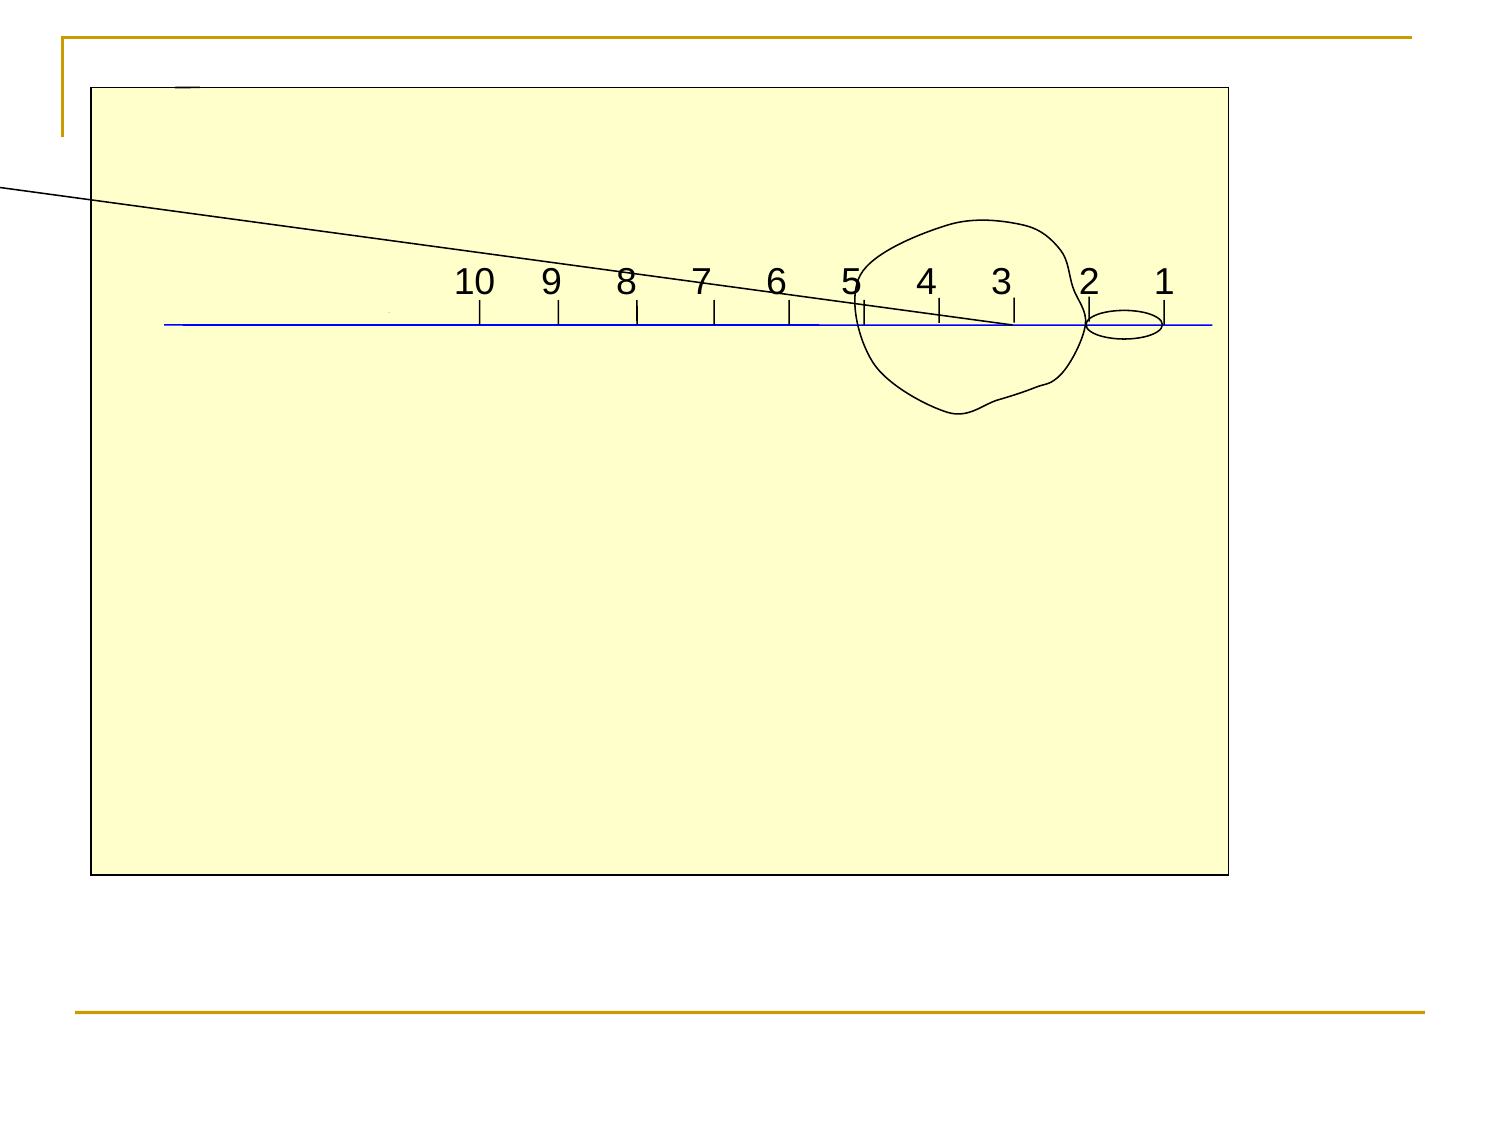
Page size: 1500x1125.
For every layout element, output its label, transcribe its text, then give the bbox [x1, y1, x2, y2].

text_box [1085, 310, 1163, 340]
text_box [854, 220, 1086, 414]
text_box 9 [526, 249, 577, 310]
text_box 7 [676, 249, 727, 310]
text_box [90, 87, 1229, 875]
text_box 10 [439, 249, 514, 310]
text_box 6 [751, 249, 802, 310]
text_box 2 [1064, 249, 1115, 310]
text_box 1 [1139, 249, 1177, 310]
text_box 8 [601, 249, 652, 310]
text_box 5 [826, 249, 877, 310]
